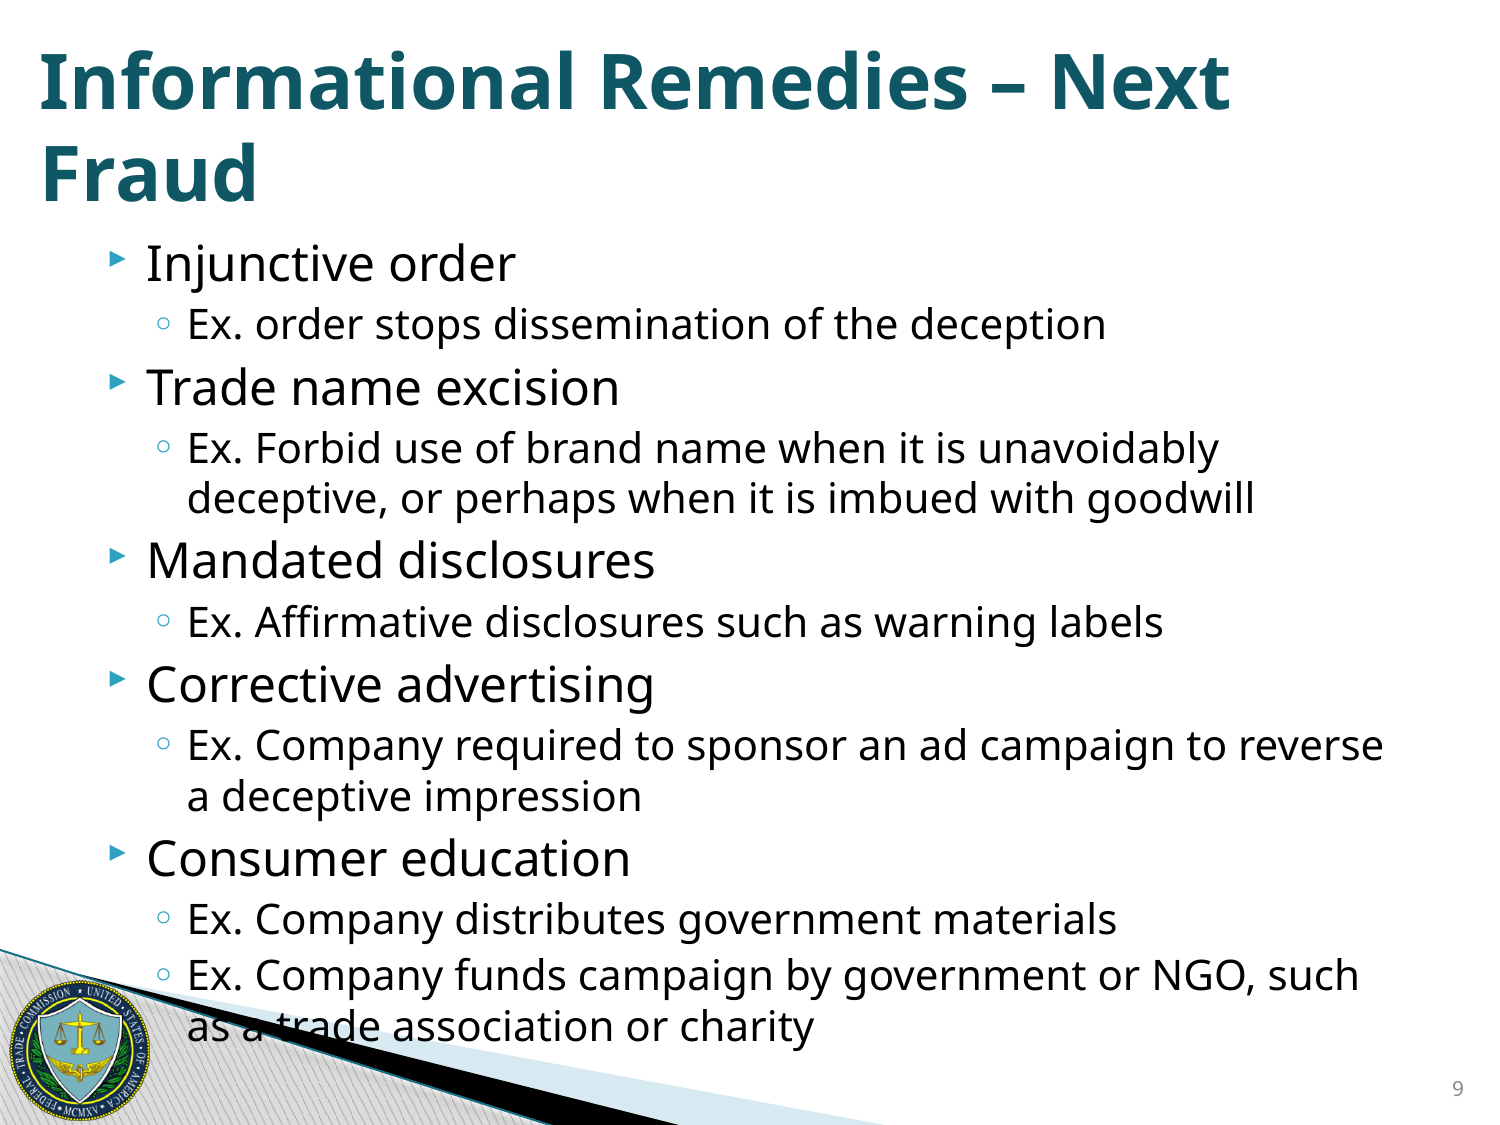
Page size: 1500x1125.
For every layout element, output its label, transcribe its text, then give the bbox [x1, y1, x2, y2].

slide_number 9 [1418, 1051, 1479, 1112]
picture [9, 980, 150, 1121]
title Informational Remedies – Next Fraud [24, 24, 1488, 225]
list Injunctive order Ex. order stops dissemination of the deception Trade name excision Ex. Forbid use of brand name when it is unavoidably deceptive, or perhaps when it is imbued with goodwill Mandated disclosures Ex. Affirmative disclosures such as warning labels Corrective advertising Ex. Company required to sponsor an ad campaign to reverse a deceptive impression Consumer education Ex. Company distributes government materials Ex. Company funds campaign by government or NGO, such as a trade association or charity [75, 225, 1425, 1063]
